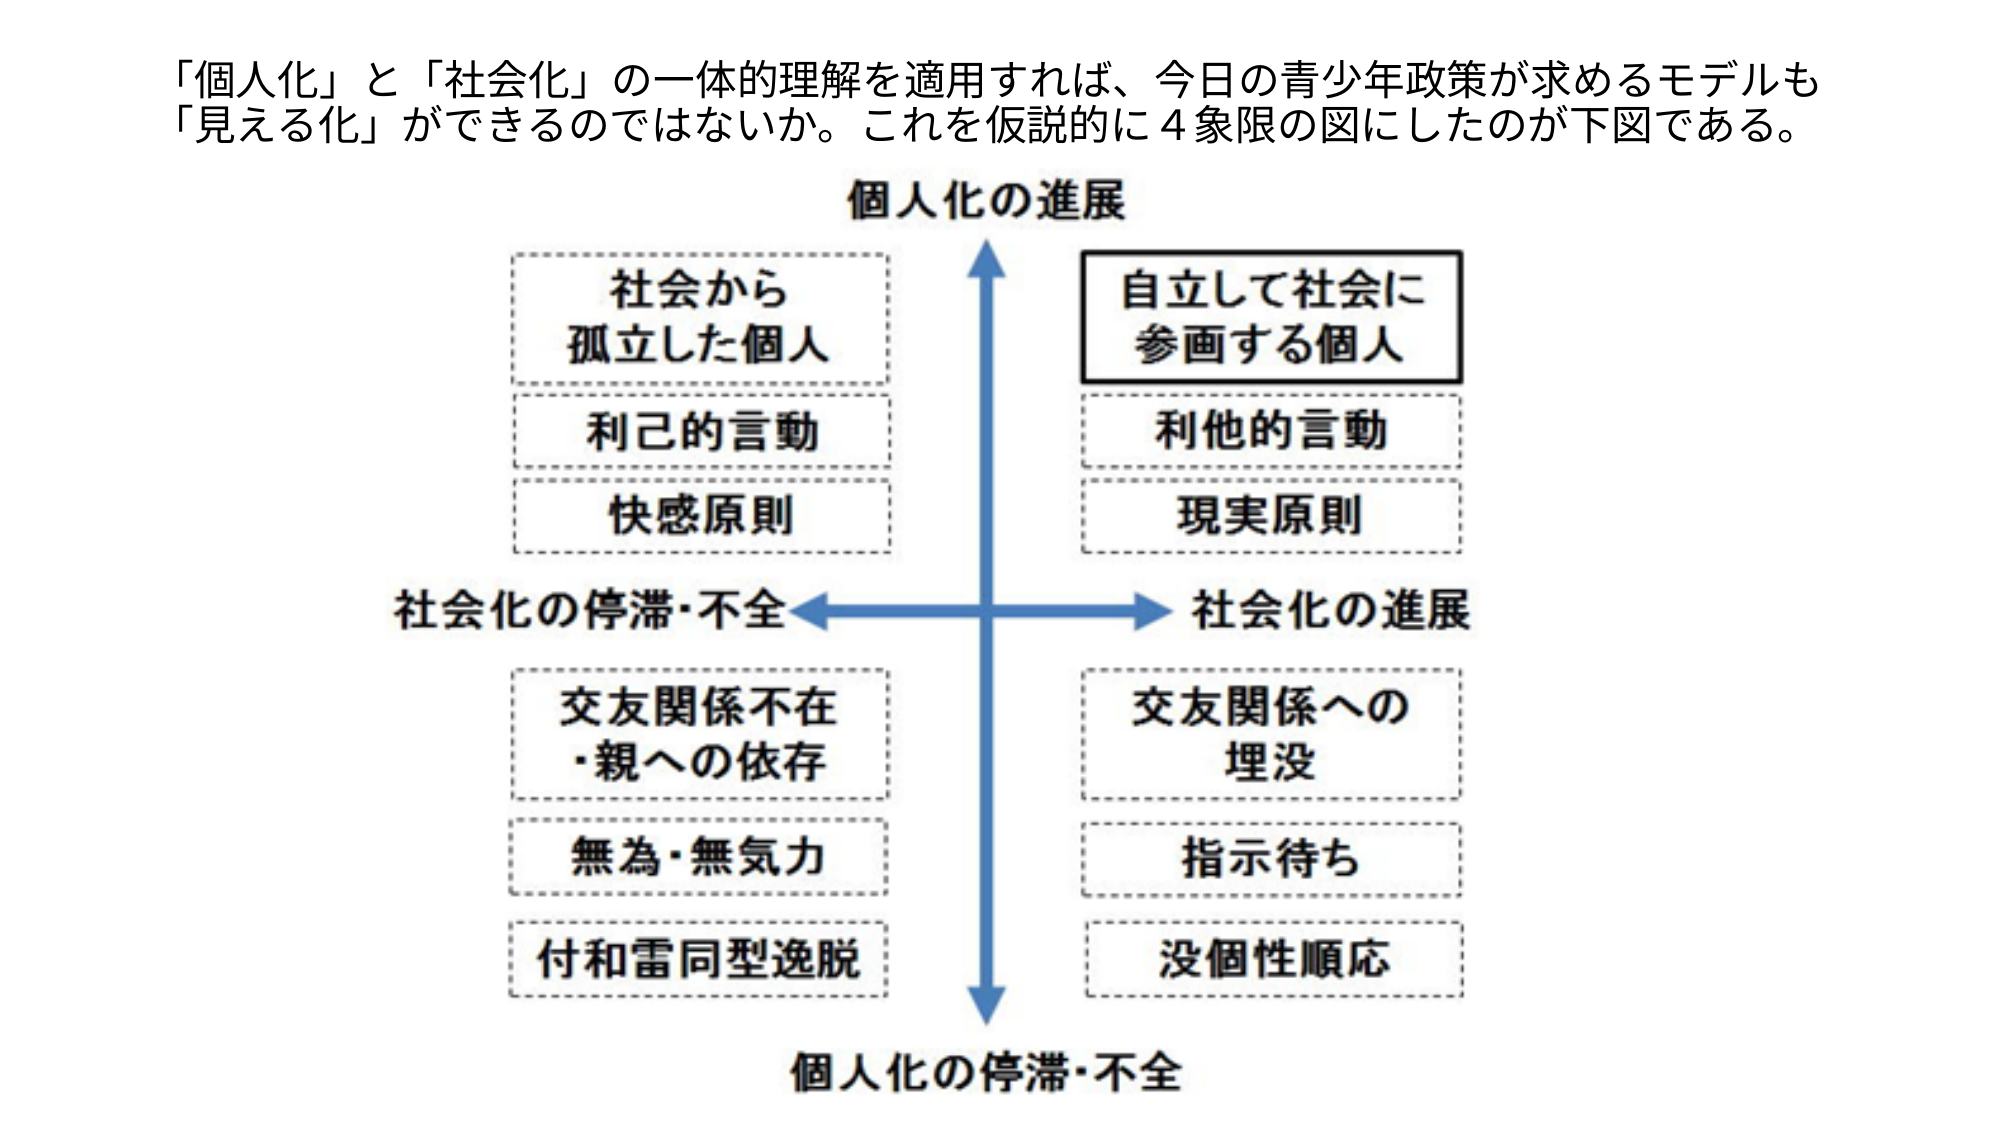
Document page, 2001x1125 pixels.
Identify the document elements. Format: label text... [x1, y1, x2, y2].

title 「個人化」と「社会化」の一体的理解を適用すれば、今日の青少年政策が求めるモデルも「見える化」ができるのではないか。これを仮説的に４象限の図にしたのが下図である。 [137, 59, 1863, 199]
picture [357, 154, 1500, 1125]
